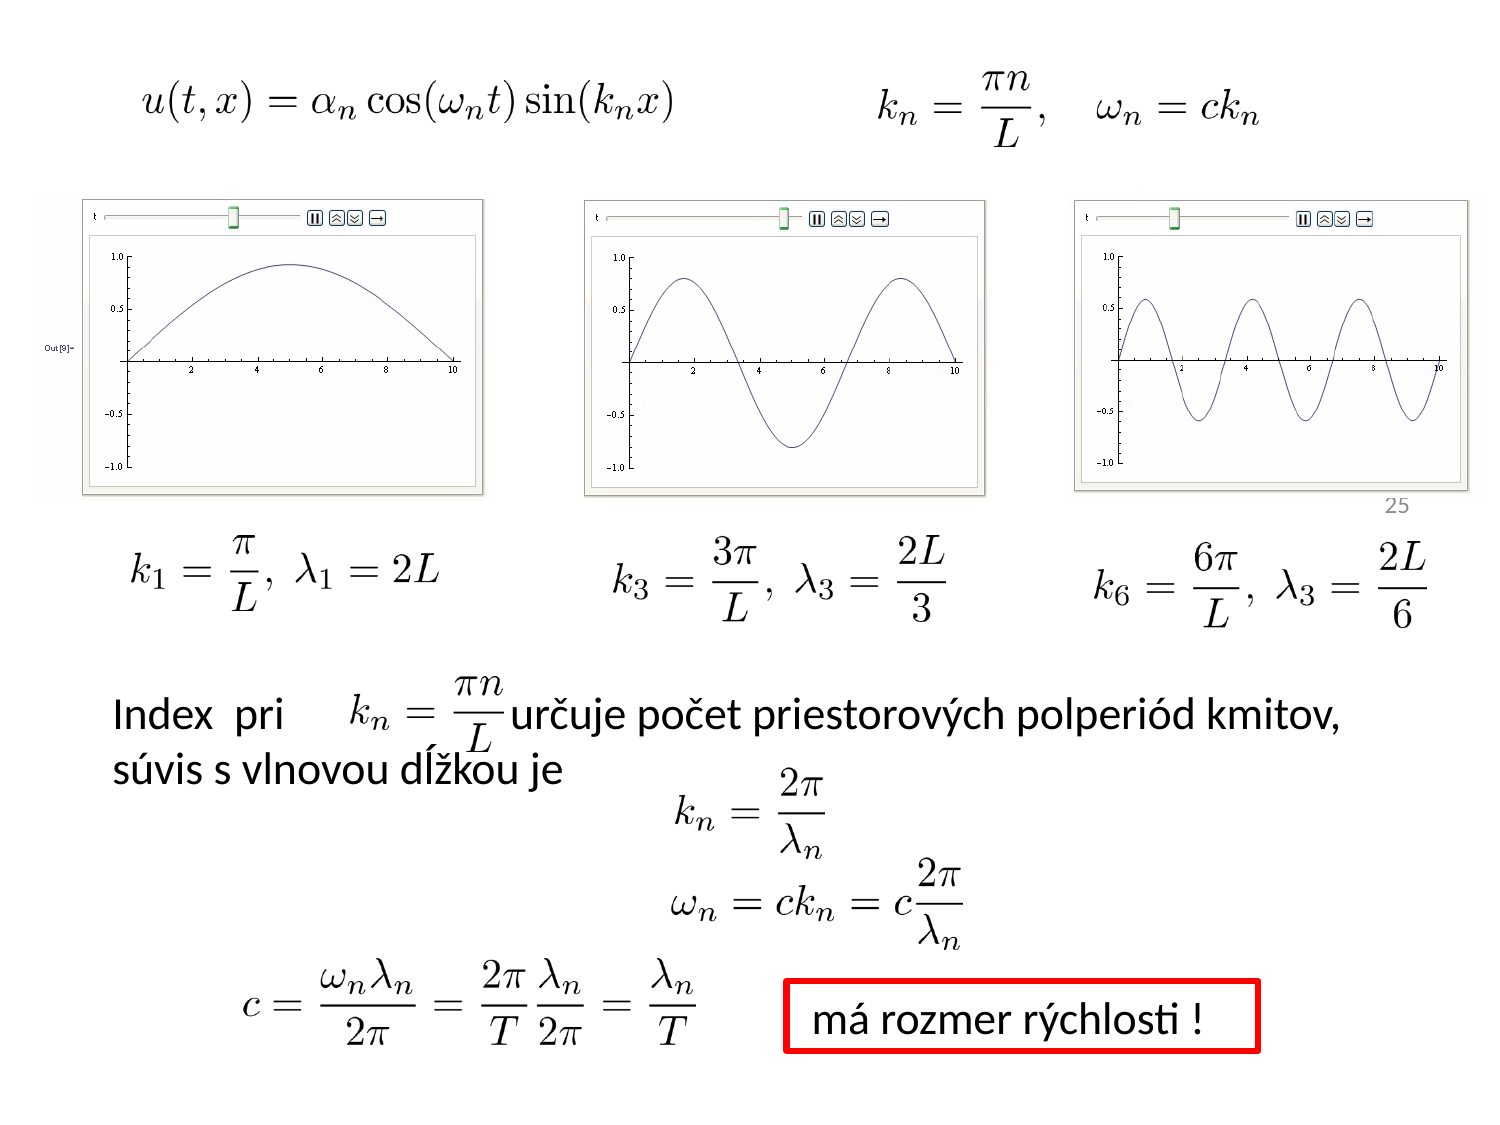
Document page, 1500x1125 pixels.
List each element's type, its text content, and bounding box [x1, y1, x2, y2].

picture [141, 80, 672, 123]
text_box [36, 193, 498, 502]
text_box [580, 195, 993, 503]
picture [350, 675, 504, 752]
picture [671, 766, 963, 950]
picture [242, 958, 696, 1045]
picture [1094, 541, 1427, 629]
picture [877, 71, 1259, 147]
picture [131, 535, 440, 611]
slide_number 25 [1074, 507, 1425, 534]
picture [613, 535, 946, 622]
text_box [1067, 190, 1488, 499]
